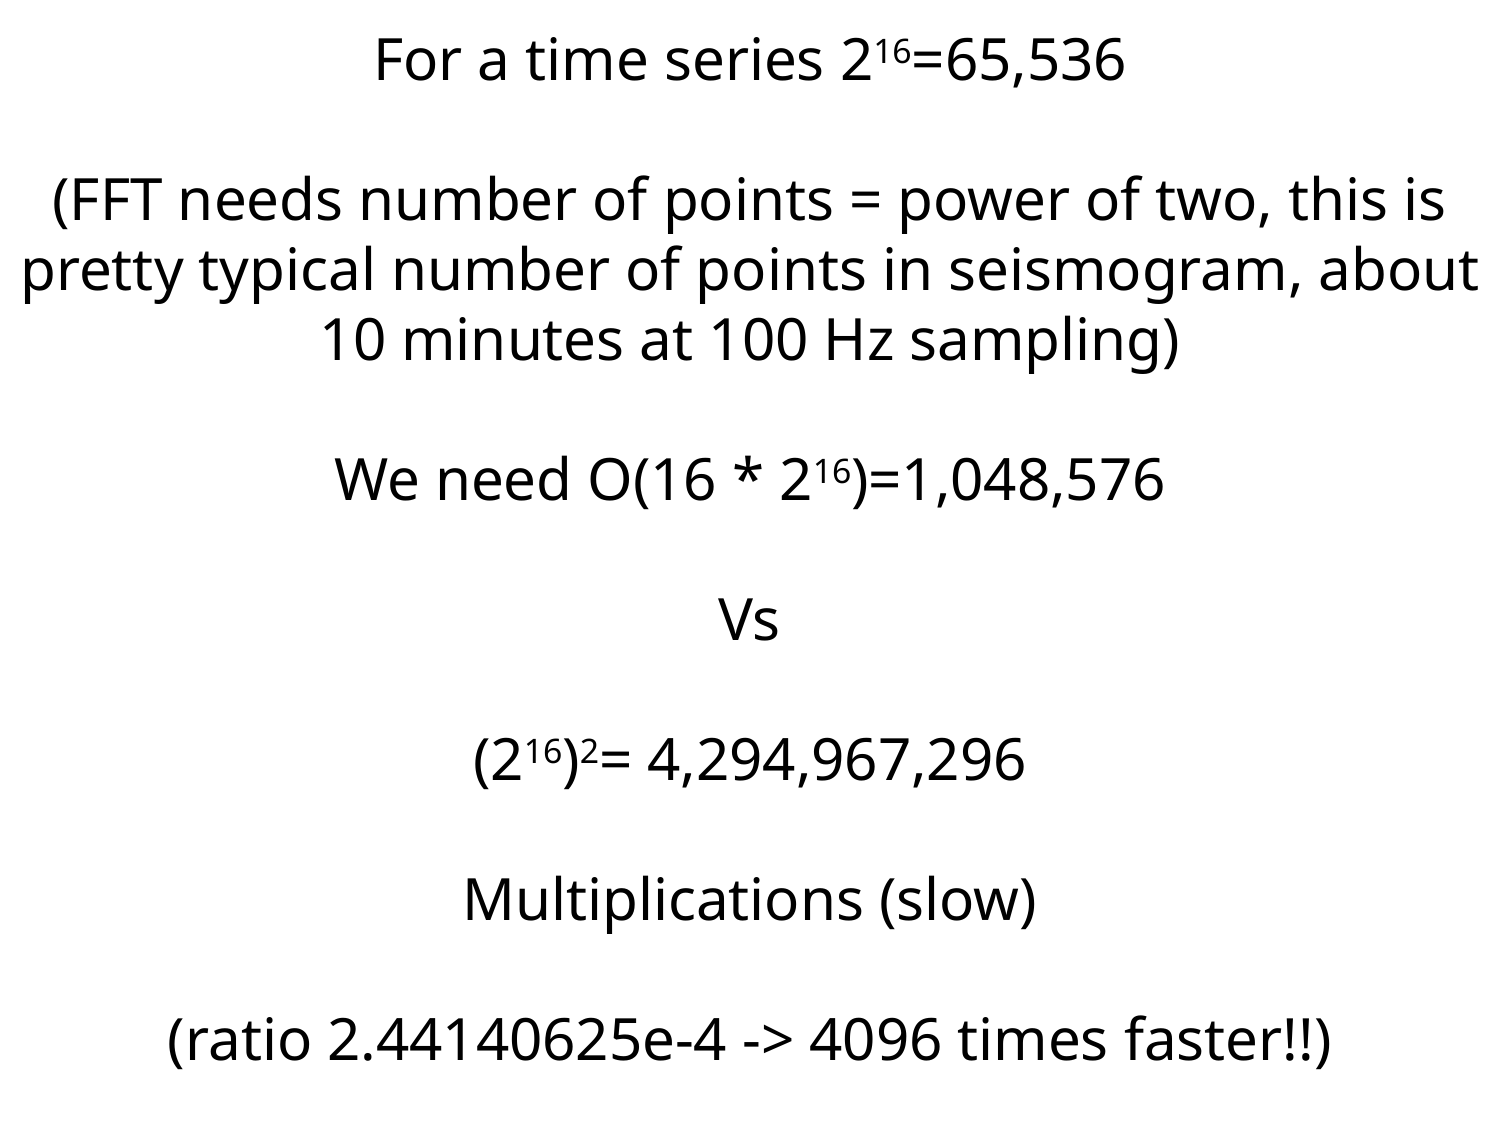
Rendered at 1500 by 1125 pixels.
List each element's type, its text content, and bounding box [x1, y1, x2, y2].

text_box For a time series 216=65,536 (FFT needs number of points = power of two, this is pretty typical number of points in seismogram, about 10 minutes at 100 Hz sampling) We need O(16 * 216)=1,048,576 Vs (216)2= 4,294,967,296 Multiplications (slow) (ratio 2.44140625e-4 -> 4096 times faster!!) [0, 15, 1500, 1080]
